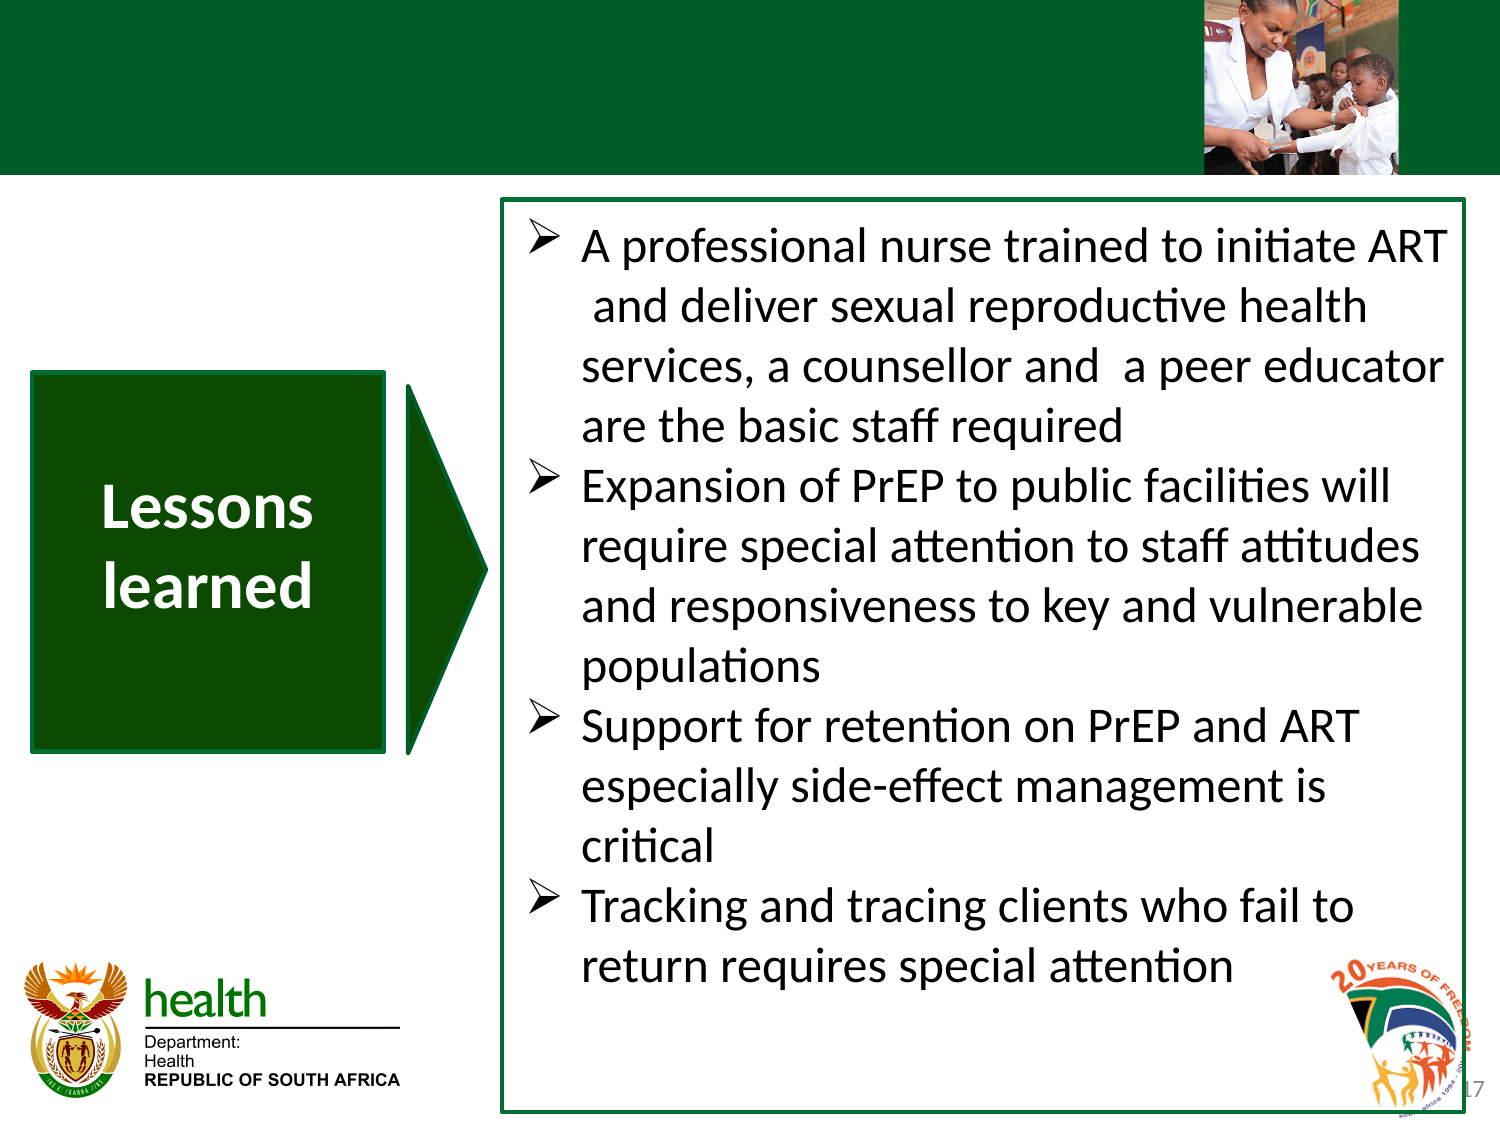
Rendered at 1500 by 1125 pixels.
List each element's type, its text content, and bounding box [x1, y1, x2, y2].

picture [1466, 953, 1477, 1065]
text_box A professional nurse trained to initiate ART and deliver sexual reproductive health services, a counsellor and a peer educator are the basic staff required Expansion of PrEP to public facilities will require special attention to staff attitudes and responsiveness to key and vulnerable populations Support for retention on PrEP and ART especially side-effect management is critical Tracking and tracing clients who fail to return requires special attention [509, 204, 1465, 1000]
text_box [500, 197, 1466, 1114]
picture [24, 962, 400, 1098]
picture [1204, 0, 1399, 175]
text_box Lessons learned [30, 370, 386, 754]
slide_number 17 [1149, 1065, 1500, 1125]
text_box [405, 383, 489, 756]
